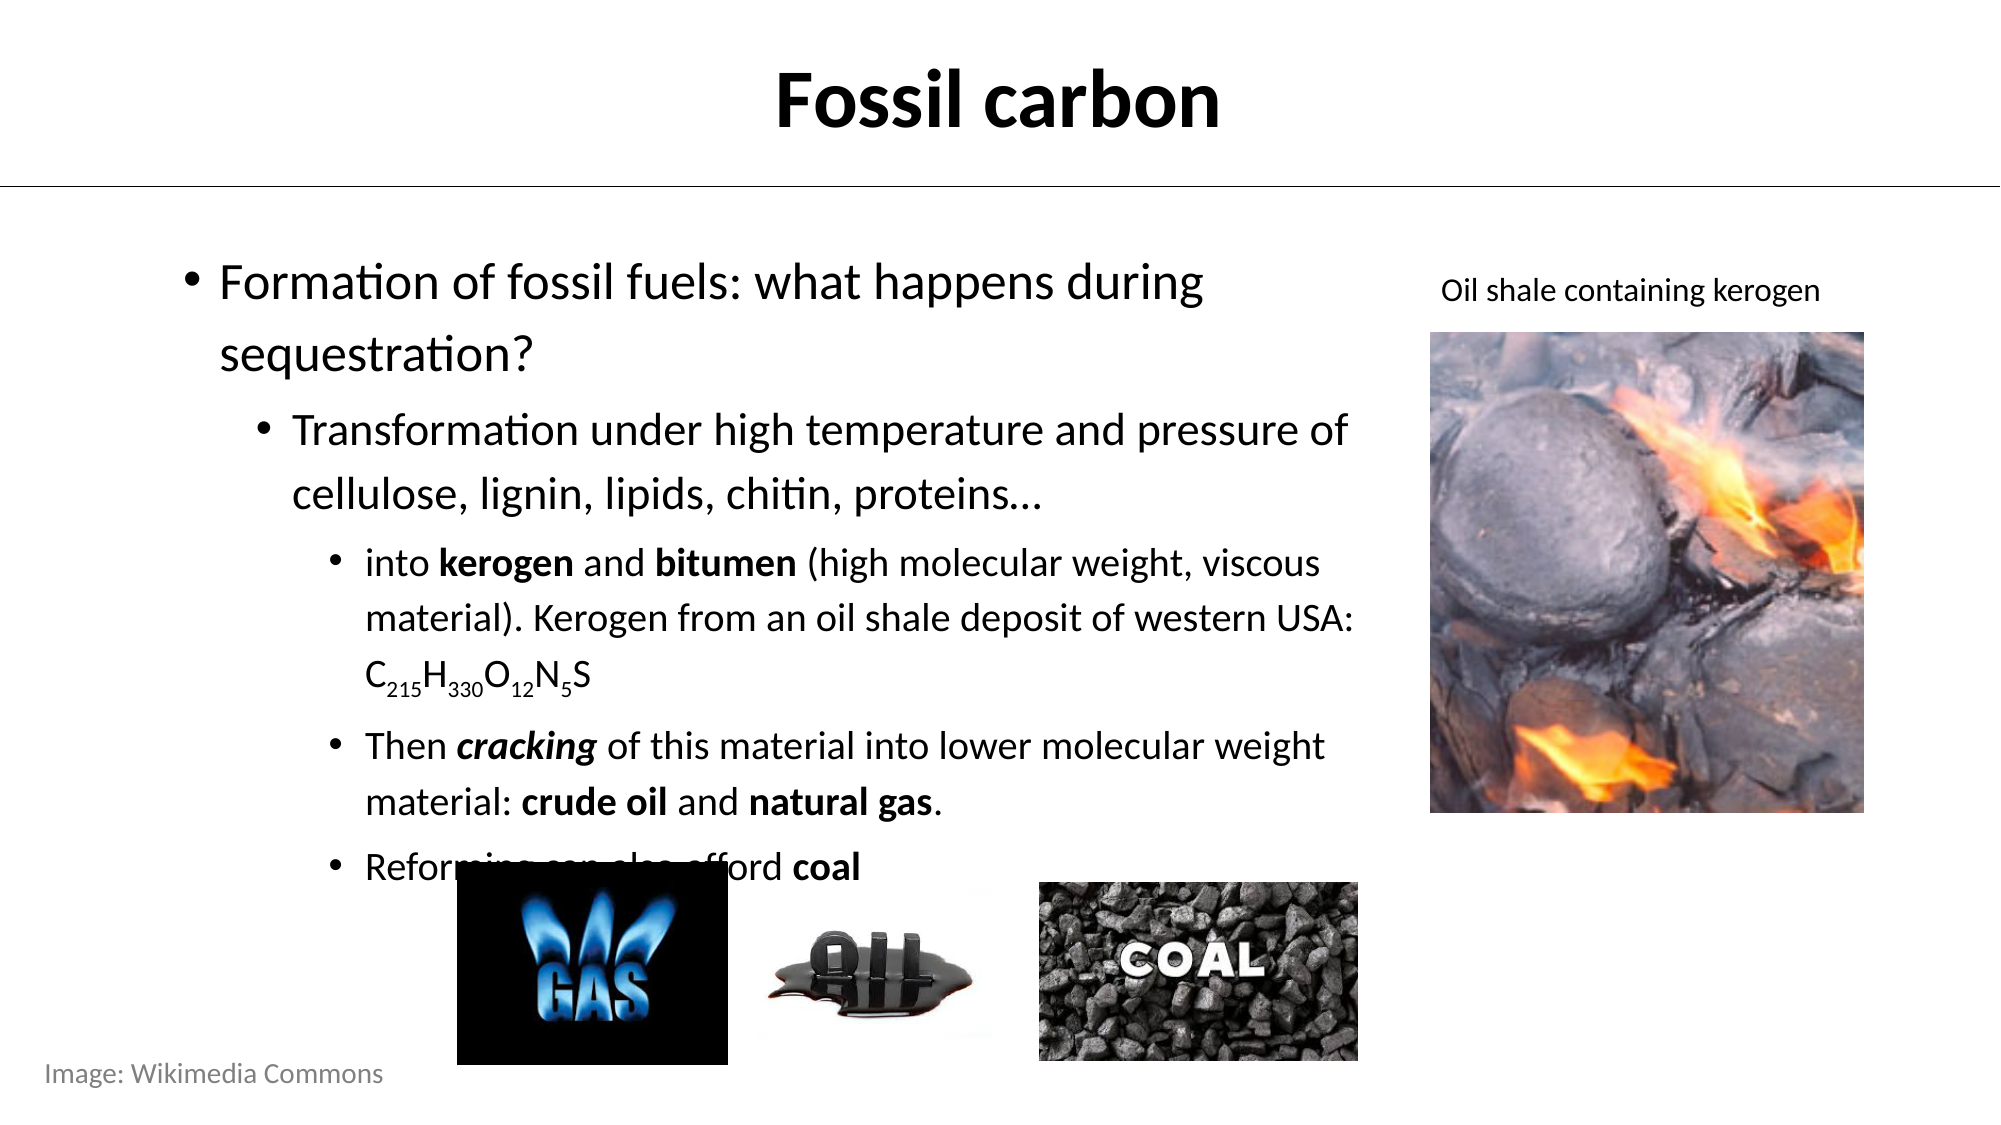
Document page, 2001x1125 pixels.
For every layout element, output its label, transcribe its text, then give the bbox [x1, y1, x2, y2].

text_box Image: Wikimedia Commons [29, 1047, 399, 1097]
picture [457, 862, 728, 1065]
picture [1039, 882, 1359, 1061]
picture [754, 889, 992, 1038]
picture [1430, 332, 1864, 813]
list Formation of fossil fuels: what happens during sequestration? Transformation under high temperature and pressure of cellulose, lignin, lipids, chitin, proteins… into kerogen and bitumen (high molecular weight, viscous material). Kerogen from an oil shale deposit of western USA: C215H330O12N5S Then cracking of this material into lower molecular weight material: crude oil and natural gas. Reforming can also afford coal [168, 230, 1393, 903]
text_box Oil shale containing kerogen [1392, 261, 1878, 316]
title Fossil carbon [348, 0, 1651, 196]
